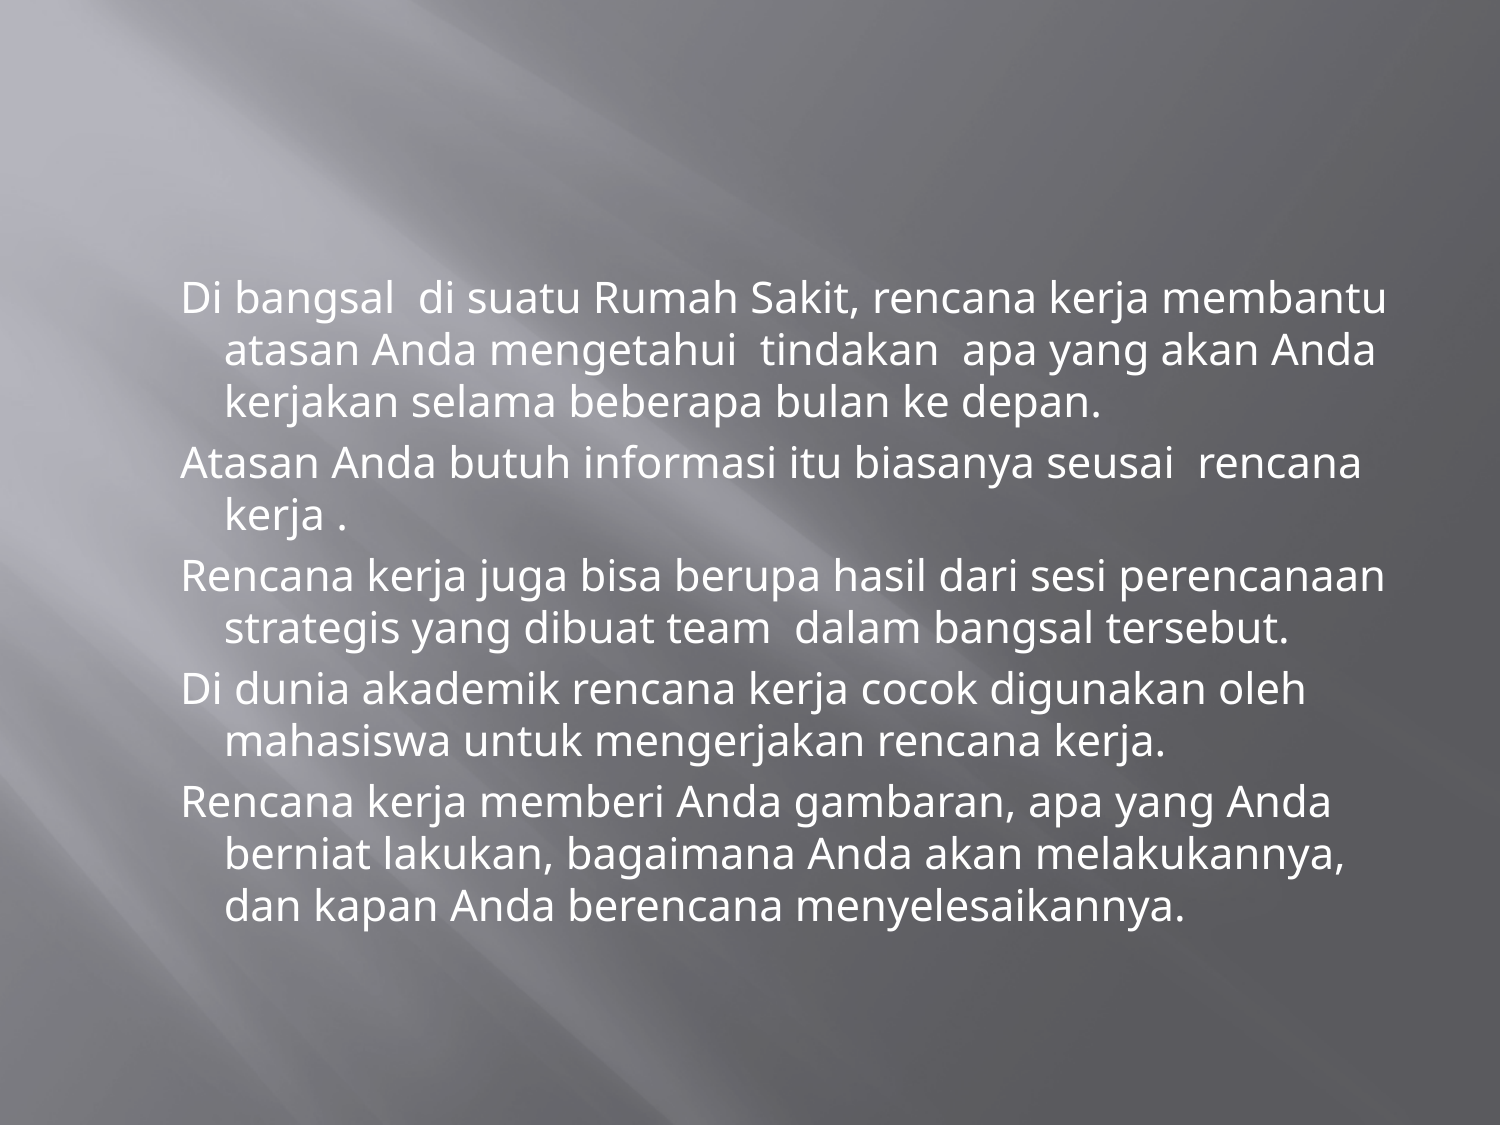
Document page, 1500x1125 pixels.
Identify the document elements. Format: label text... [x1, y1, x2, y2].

list Di bangsal di suatu Rumah Sakit, rencana kerja membantu atasan Anda mengetahui tindakan apa yang akan Anda kerjakan selama beberapa bulan ke depan. Atasan Anda butuh informasi itu biasanya seusai rencana kerja . Rencana kerja juga bisa berupa hasil dari sesi perencanaan strategis yang dibuat team dalam bangsal tersebut. Di dunia akademik rencana kerja cocok digunakan oleh mahasiswa untuk mengerjakan rencana kerja. Rencana kerja memberi Anda gambaran, apa yang Anda berniat lakukan, bagaimana Anda akan melakukannya, dan kapan Anda berencana menyelesaikannya. [75, 262, 1425, 1035]
